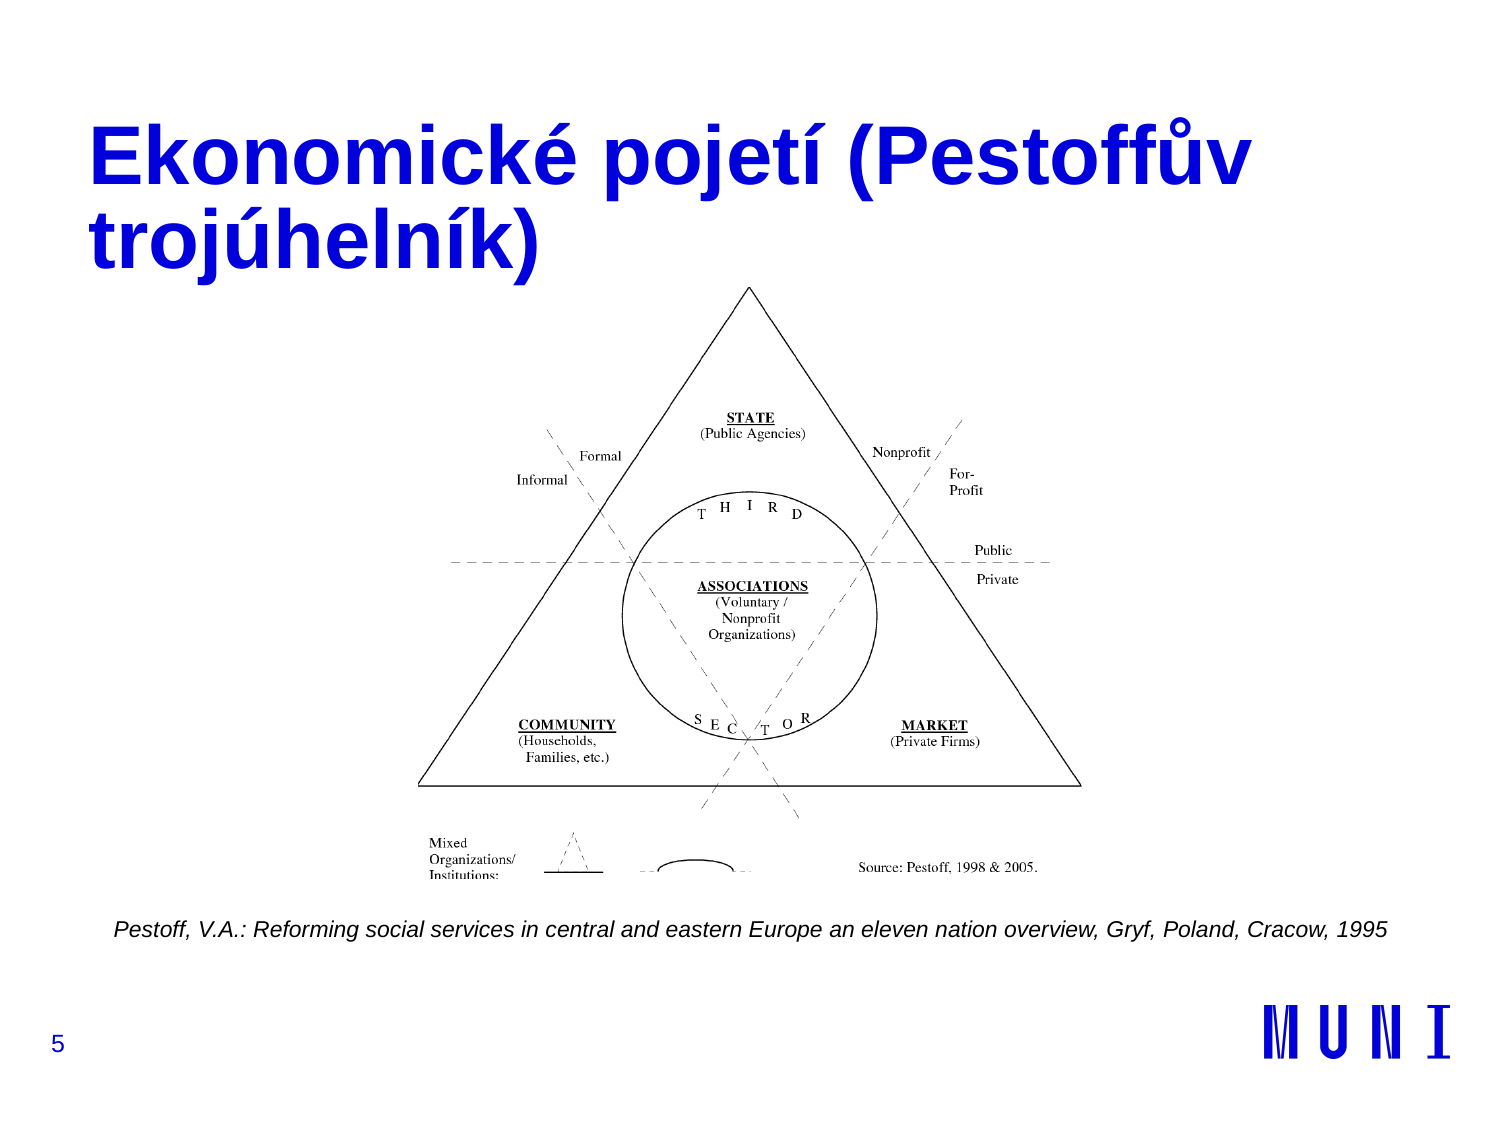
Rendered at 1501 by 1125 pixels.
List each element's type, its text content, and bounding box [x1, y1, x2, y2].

slide_number 5 [50, 1021, 82, 1063]
text_box Pestoff, V.A.: Reforming social services in central and eastern Europe an eleven nation overview, Gryf, Poland, Cracow, 1995 [98, 907, 1440, 950]
picture [1264, 1005, 1450, 1059]
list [417, 286, 1082, 879]
title Ekonomické pojetí (Pestoffův trojúhelník) [88, 118, 1412, 193]
